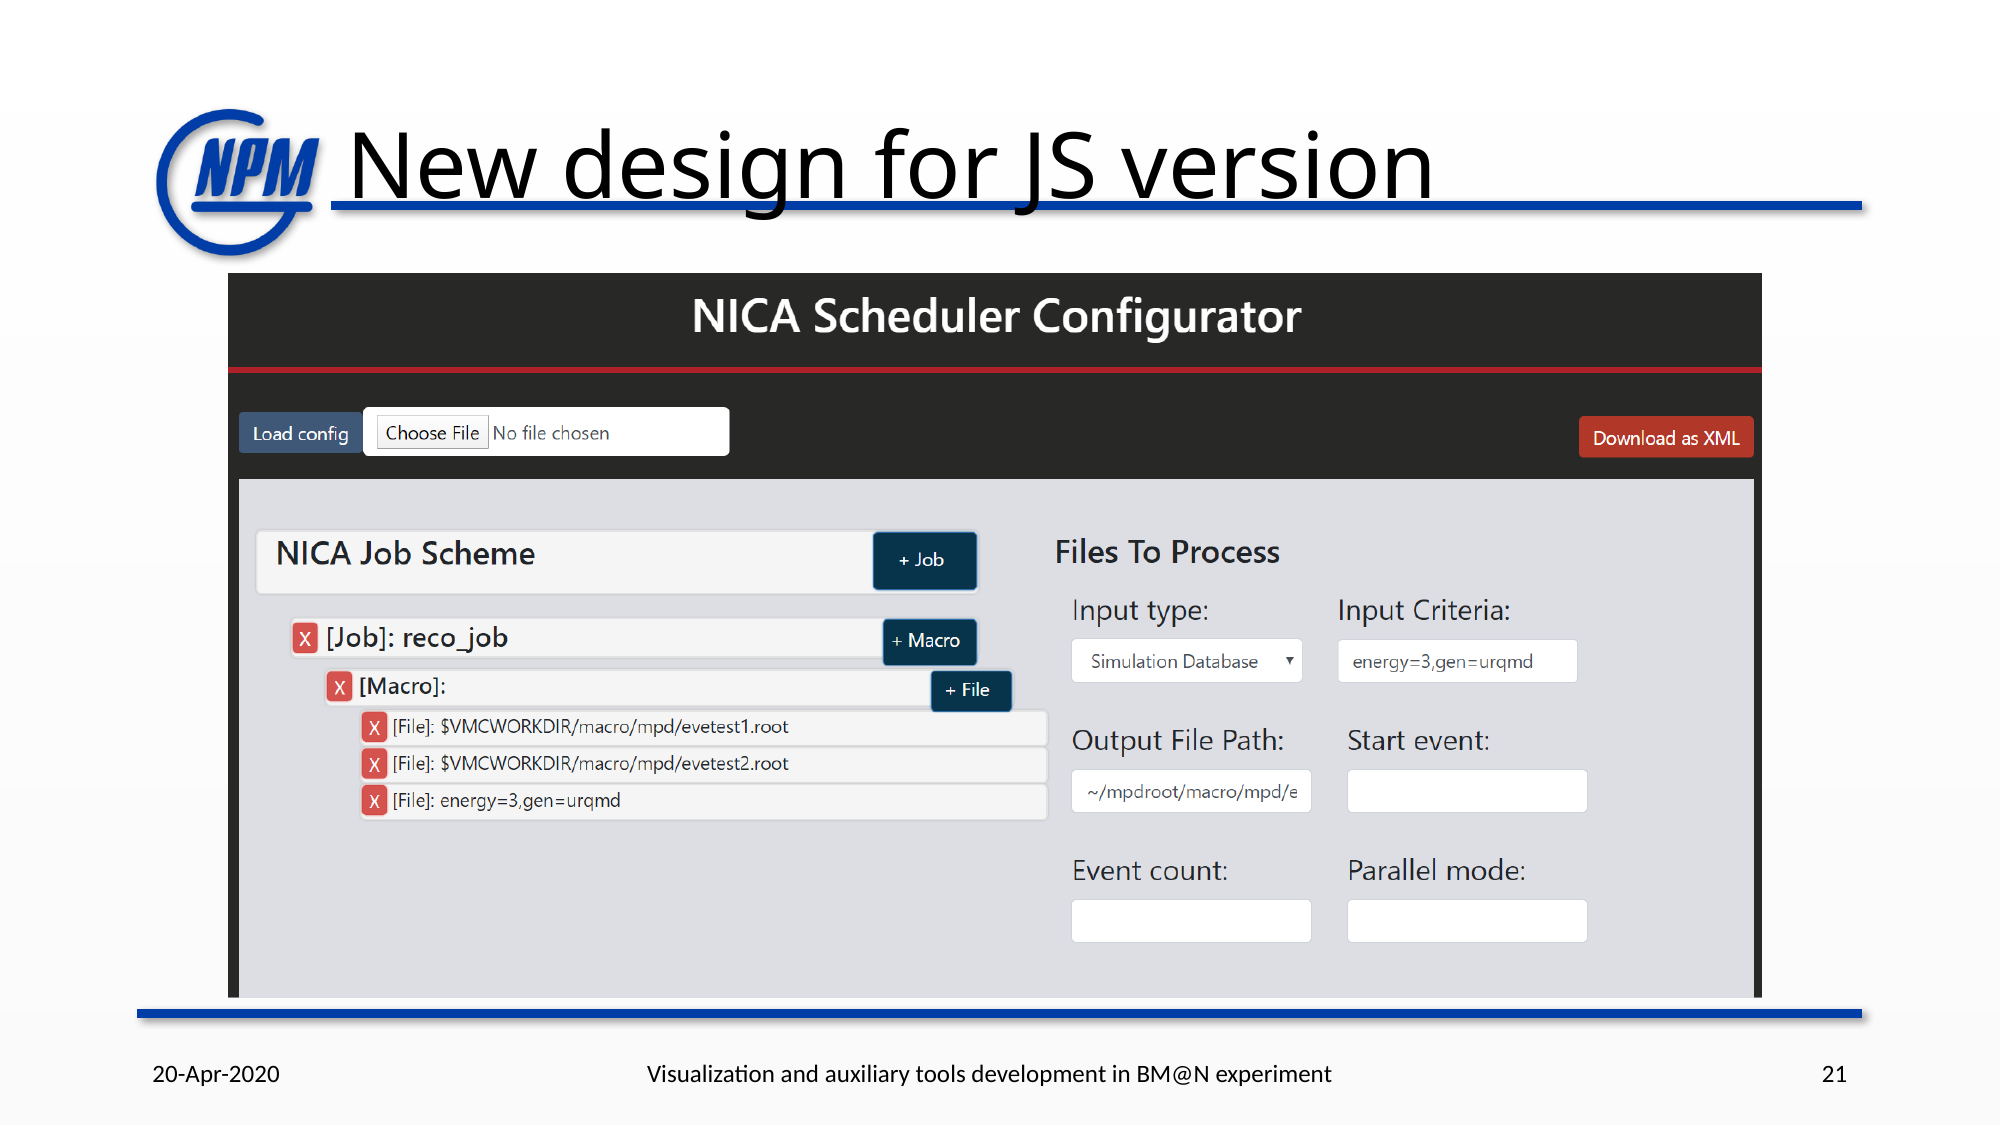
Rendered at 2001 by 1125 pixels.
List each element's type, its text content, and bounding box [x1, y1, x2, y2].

picture [137, 93, 331, 271]
picture [228, 272, 1762, 998]
slide_number 20-Apr-2020 [137, 1042, 588, 1103]
footer Visualization and auxiliary tools development in BM@N experiment [615, 1042, 1366, 1103]
slide_number 21 [1412, 1042, 1863, 1103]
title New design for JS version [331, 59, 1863, 278]
